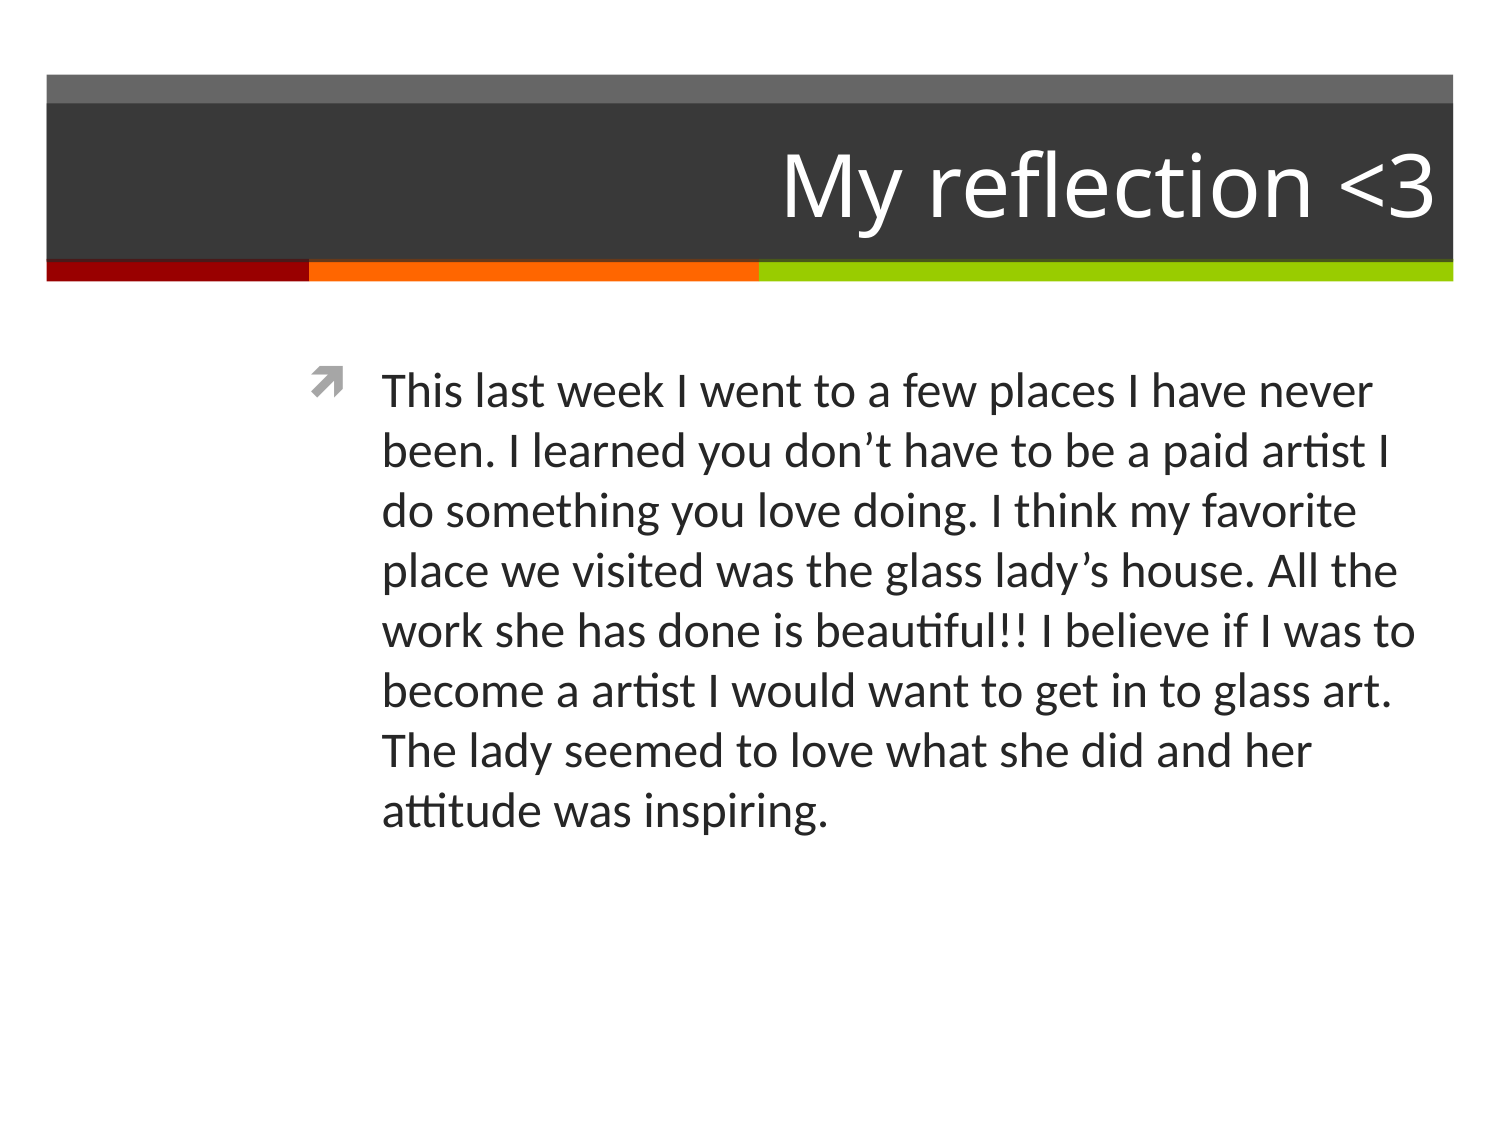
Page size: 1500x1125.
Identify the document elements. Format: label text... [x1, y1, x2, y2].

title My reflection <3 [46, 103, 1454, 263]
list This last week I went to a few places I have never been. I learned you don’t have to be a paid artist I do something you love doing. I think my favorite place we visited was the glass lady’s house. All the work she has done is beautiful!! I believe if I was to become a artist I would want to get in to glass art. The lady seemed to love what she did and her attitude was inspiring. [292, 350, 1454, 1005]
